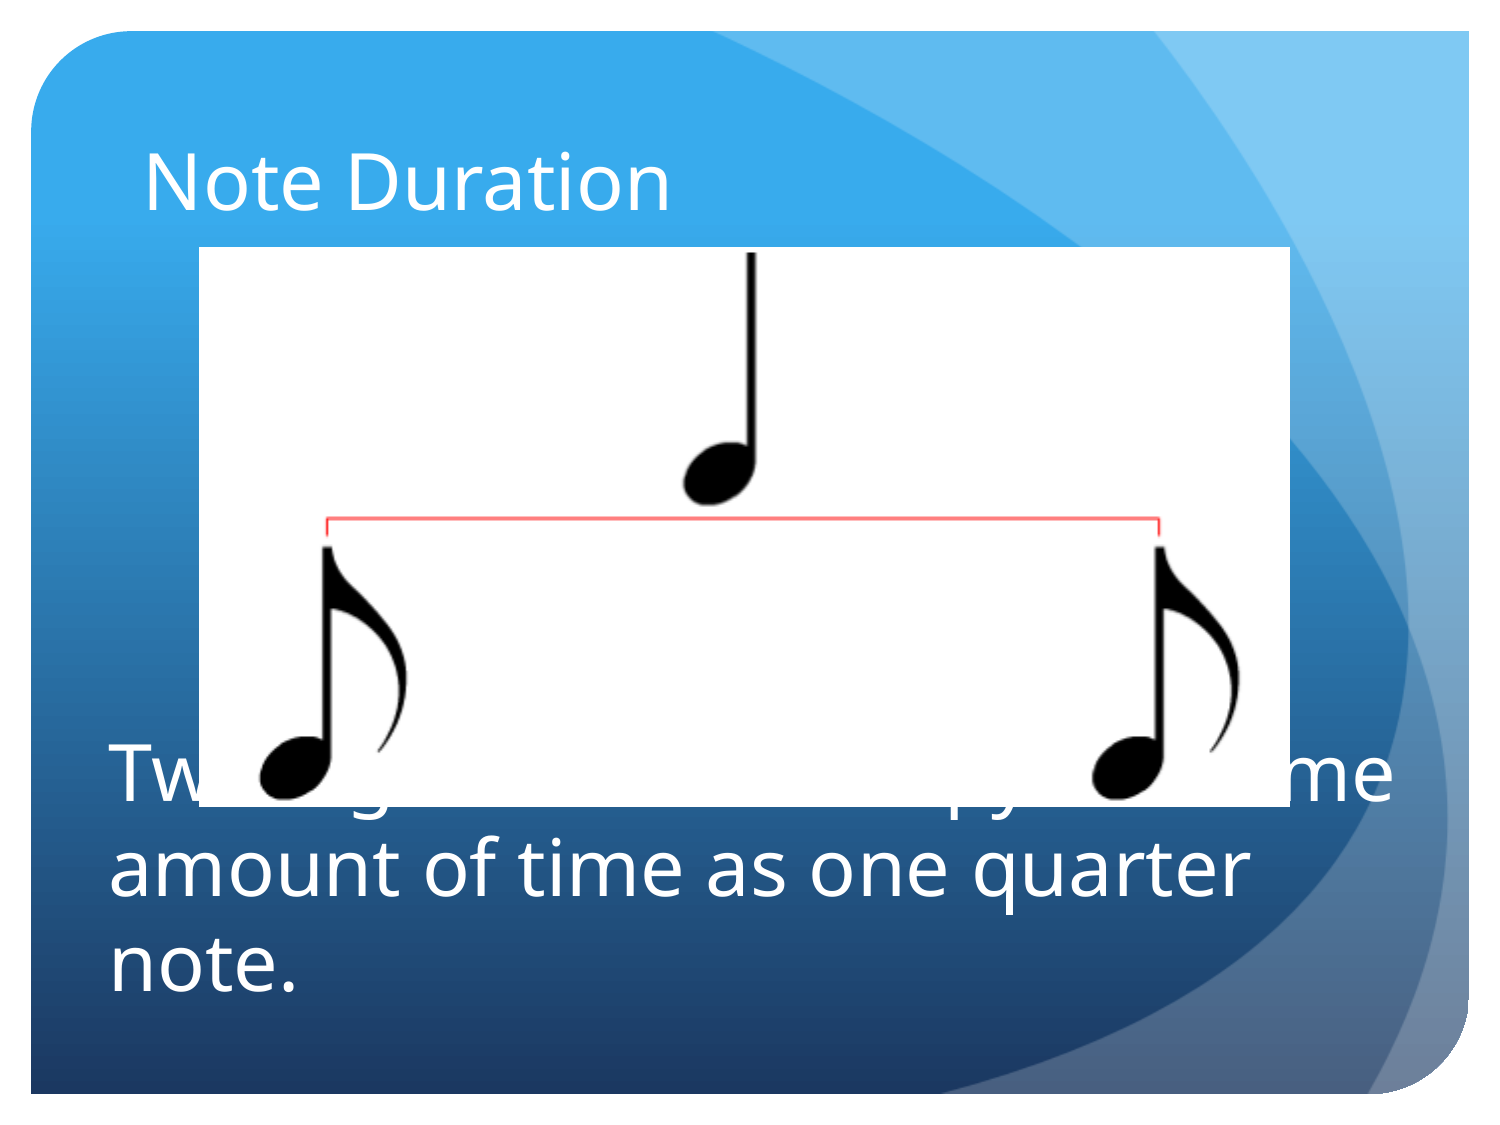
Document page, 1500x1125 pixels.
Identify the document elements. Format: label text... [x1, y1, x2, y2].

picture [24, 30, 1473, 1094]
text_box Two eighth notes occupy the same amount of time as one quarter note. [93, 593, 1444, 1015]
title Note Duration [127, 62, 1372, 234]
